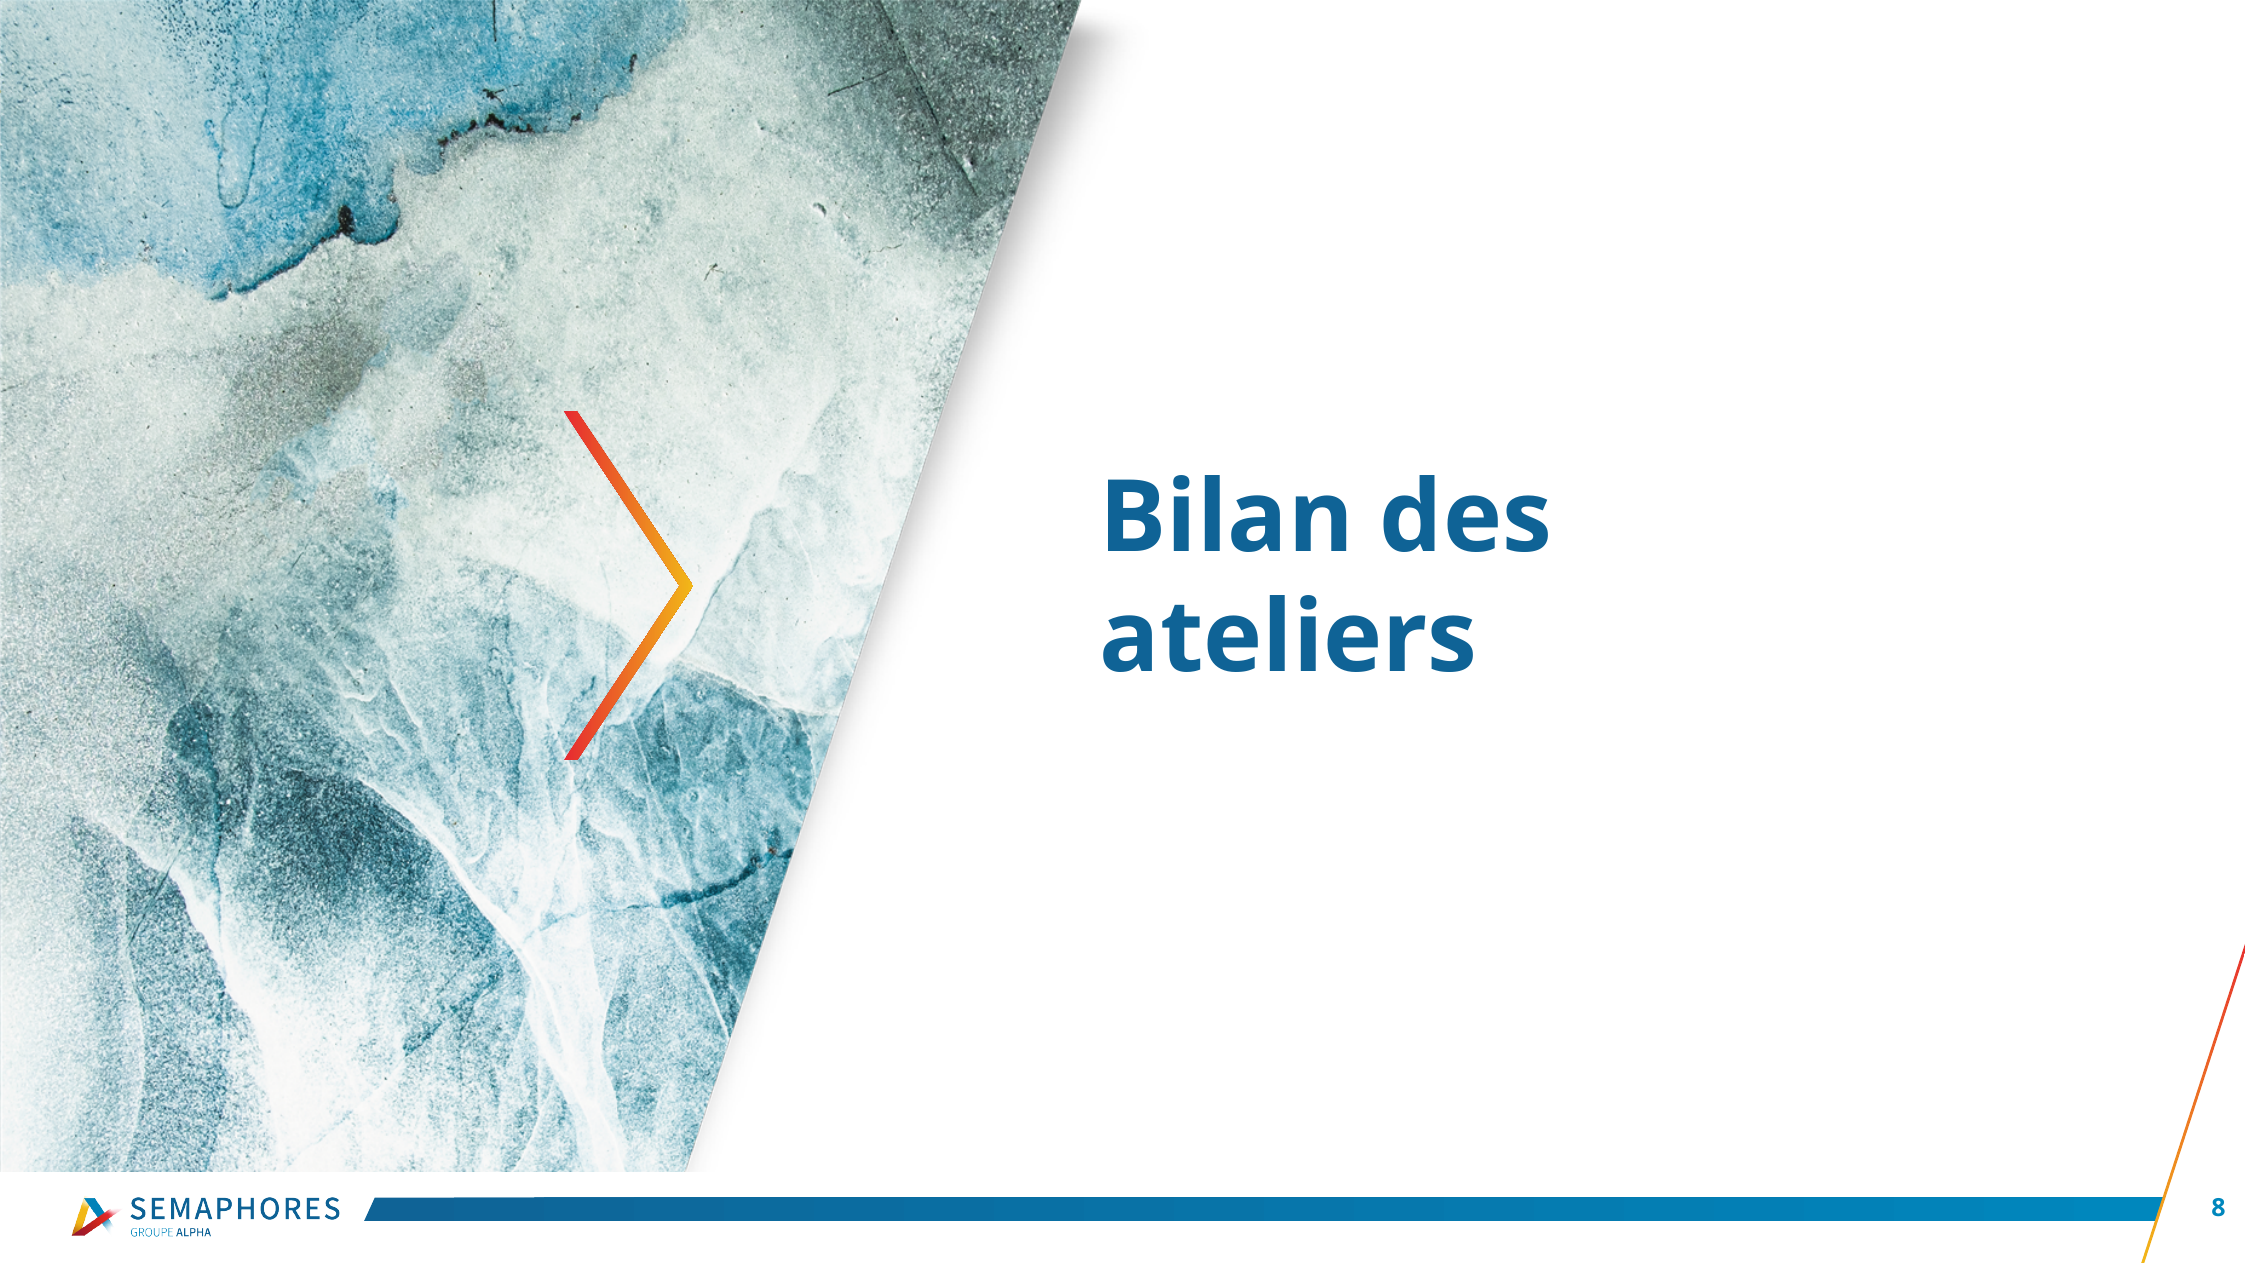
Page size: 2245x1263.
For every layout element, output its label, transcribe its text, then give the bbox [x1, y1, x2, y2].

picture [0, 0, 1272, 1172]
list Bilan des ateliers [1056, 371, 1903, 772]
picture [18, 1190, 340, 1251]
slide_number 8 [2140, 1190, 2226, 1226]
